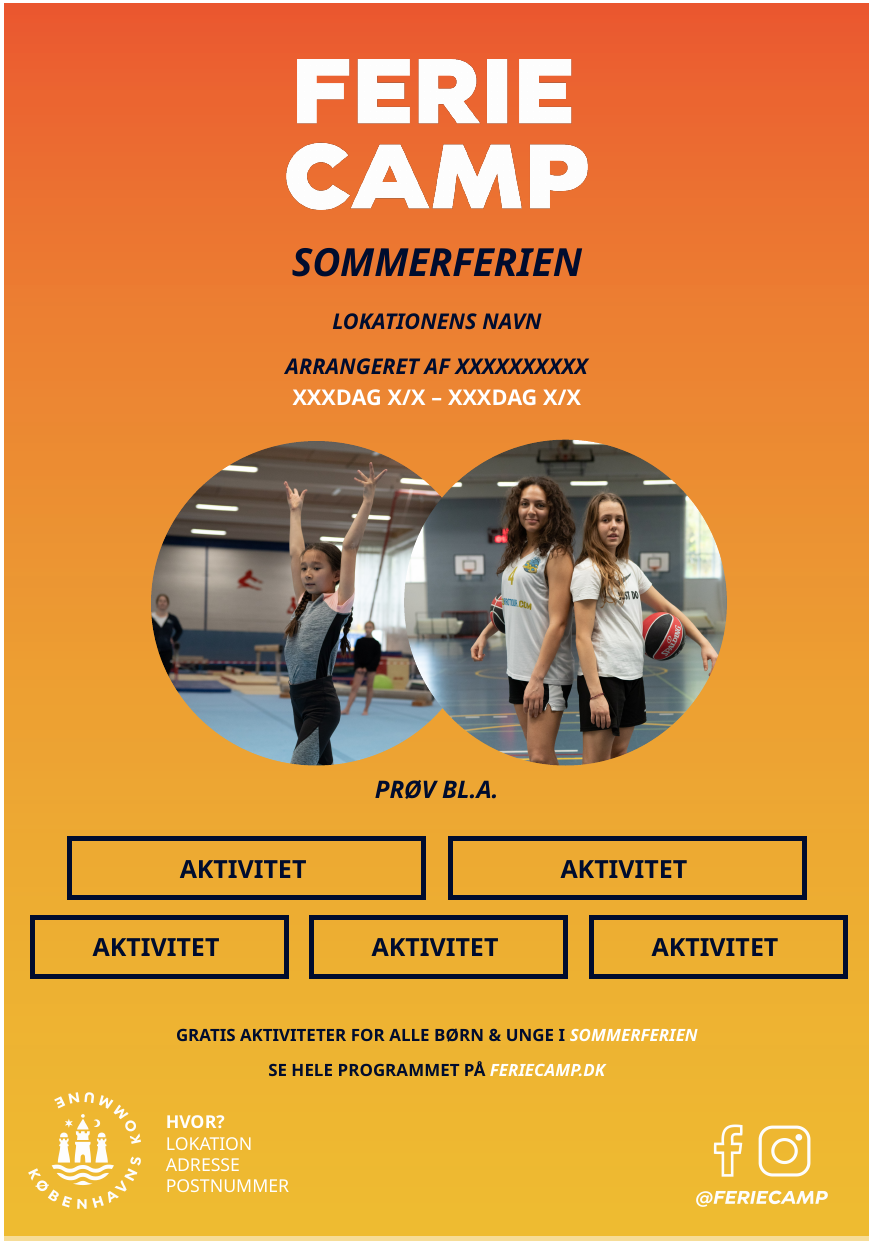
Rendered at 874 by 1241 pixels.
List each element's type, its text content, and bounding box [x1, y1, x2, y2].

text_box PRØV BL.A. [0, 762, 874, 827]
text_box AKTIVITET [310, 916, 566, 977]
picture [0, 827, 874, 1013]
text_box SOMMERFERIEN [0, 222, 874, 317]
picture [0, 0, 874, 222]
text_box GRATIS AKTIVITETER FOR ALLE BØRN & UNGE I SOMMERFERIEN SE HELE PROGRAMMET PÅ FERIECAMP.DK [0, 1013, 874, 1099]
picture [0, 1092, 874, 1241]
text_box LOKATIONENS NAVN ARRANGERET AF XXXXXXXXXX [0, 317, 874, 371]
text_box AKTIVITET [590, 916, 846, 977]
text_box AKTIVITET [449, 837, 805, 899]
text_box XXXDAG X/X – XXXDAG X/X [0, 371, 874, 432]
text_box AKTIVITET [31, 916, 287, 977]
text_box HVOR? LOKATION ADRESSE POSTNUMMER [151, 1103, 747, 1204]
picture [0, 432, 874, 766]
text_box AKTIVITET [68, 837, 425, 899]
